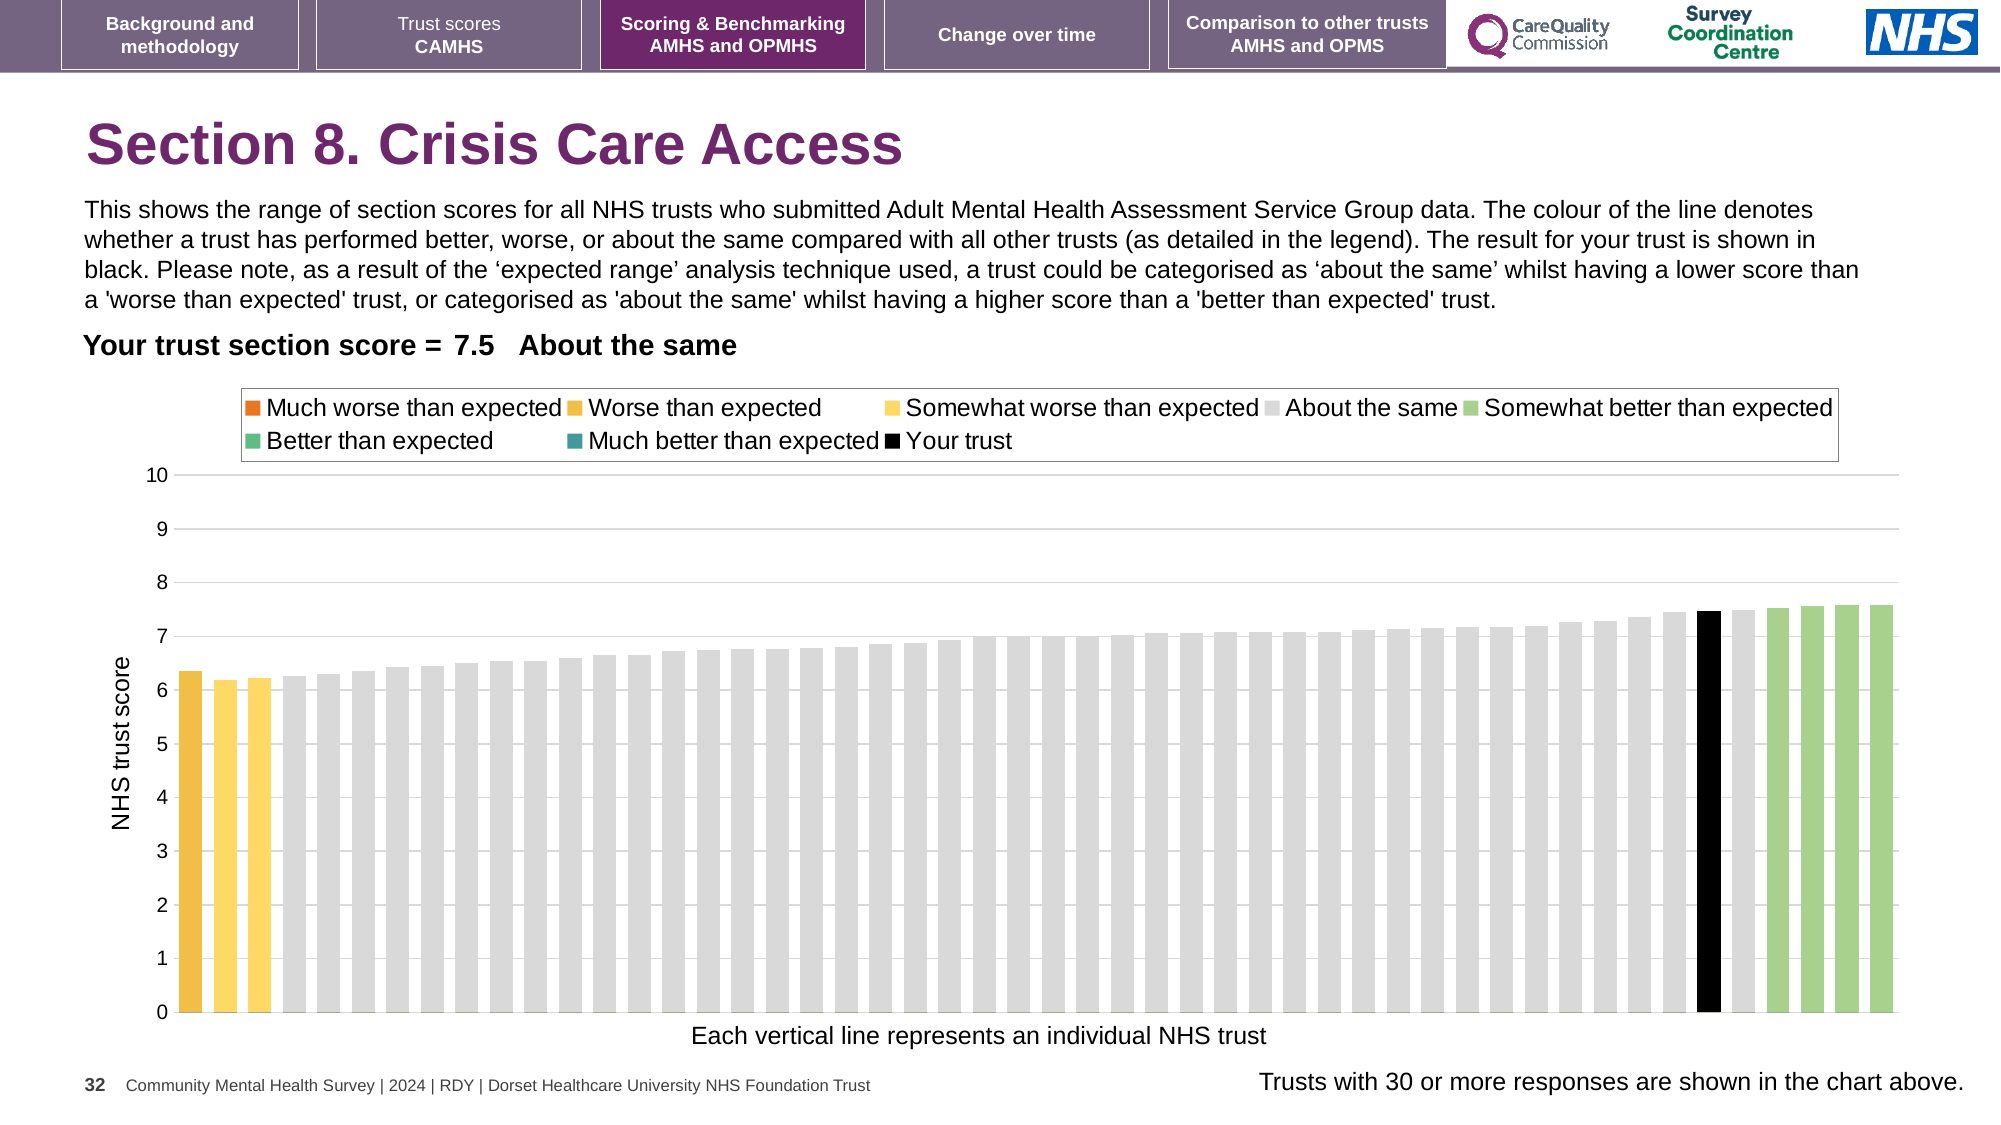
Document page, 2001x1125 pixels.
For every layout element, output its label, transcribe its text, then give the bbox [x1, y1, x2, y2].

chart [99, 369, 1923, 1036]
text_box 32 [84, 1065, 122, 1125]
text_box Each vertical line represents an individual NHS trust [676, 1036, 1283, 1058]
picture [1866, 9, 1978, 55]
picture [1467, 13, 1610, 59]
text_box This shows the range of section scores for all NHS trusts who submitted Adult Mental Health Assessment Service Group data. The colour of the line denotes whether a trust has performed better, worse, or about the same compared with all other trusts (as detailed in the legend). The result for your trust is shown in black. Please note, as a result of the ‘expected range’ analysis technique used, a trust could be categorised as ‘about the same’ whilst having a lower score than a 'worse than expected' trust, or categorised as 'about the same' whilst having a higher score than a 'better than expected' trust. [69, 186, 1890, 321]
text_box Trusts with 30 or more responses are shown in the chart above. [1244, 1057, 2000, 1103]
text_box Section 8. Crisis Care Access [72, 99, 1502, 185]
table_header 7.5 [448, 323, 518, 369]
picture [1666, 3, 1794, 61]
table_header About the same [518, 323, 1807, 369]
table_header Your trust section score = [53, 323, 448, 370]
